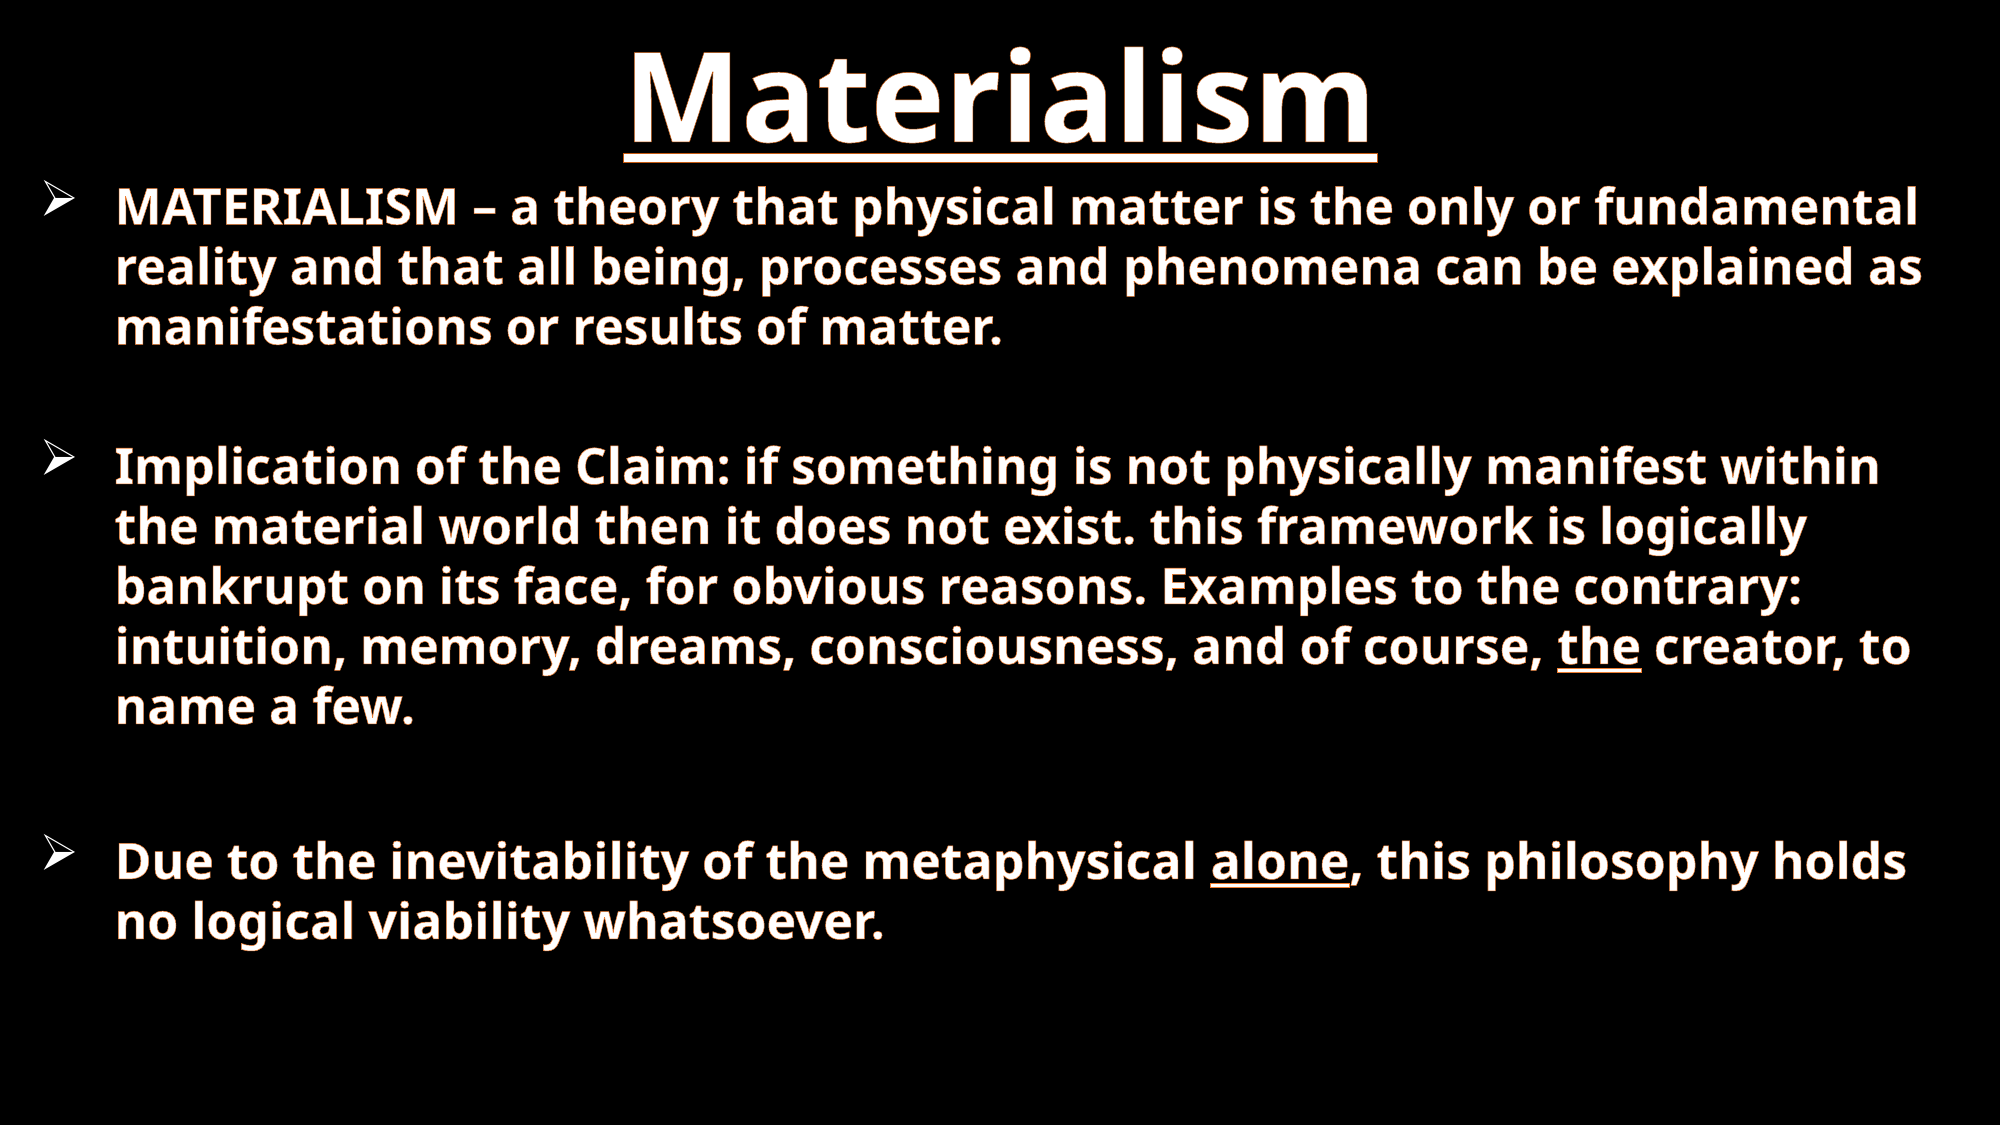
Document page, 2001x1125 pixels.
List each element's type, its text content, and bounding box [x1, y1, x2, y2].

title Materialism [0, 0, 2000, 177]
text_box MATERIALISM – a theory that physical matter is the only or fundamental reality and that all being, processes and phenomena can be explained as manifestations or results of matter. [24, 166, 1975, 362]
text_box Due to the inevitability of the metaphysical alone, this philosophy holds no logical viability whatsoever. [24, 821, 1975, 957]
text_box Implication of the Claim: if something is not physically manifest within the material world then it does not exist. this framework is logically bankrupt on its face, for obvious reasons. Examples to the contrary: intuition, memory, dreams, consciousness, and of course, the creator, to name a few. [24, 426, 1975, 742]
